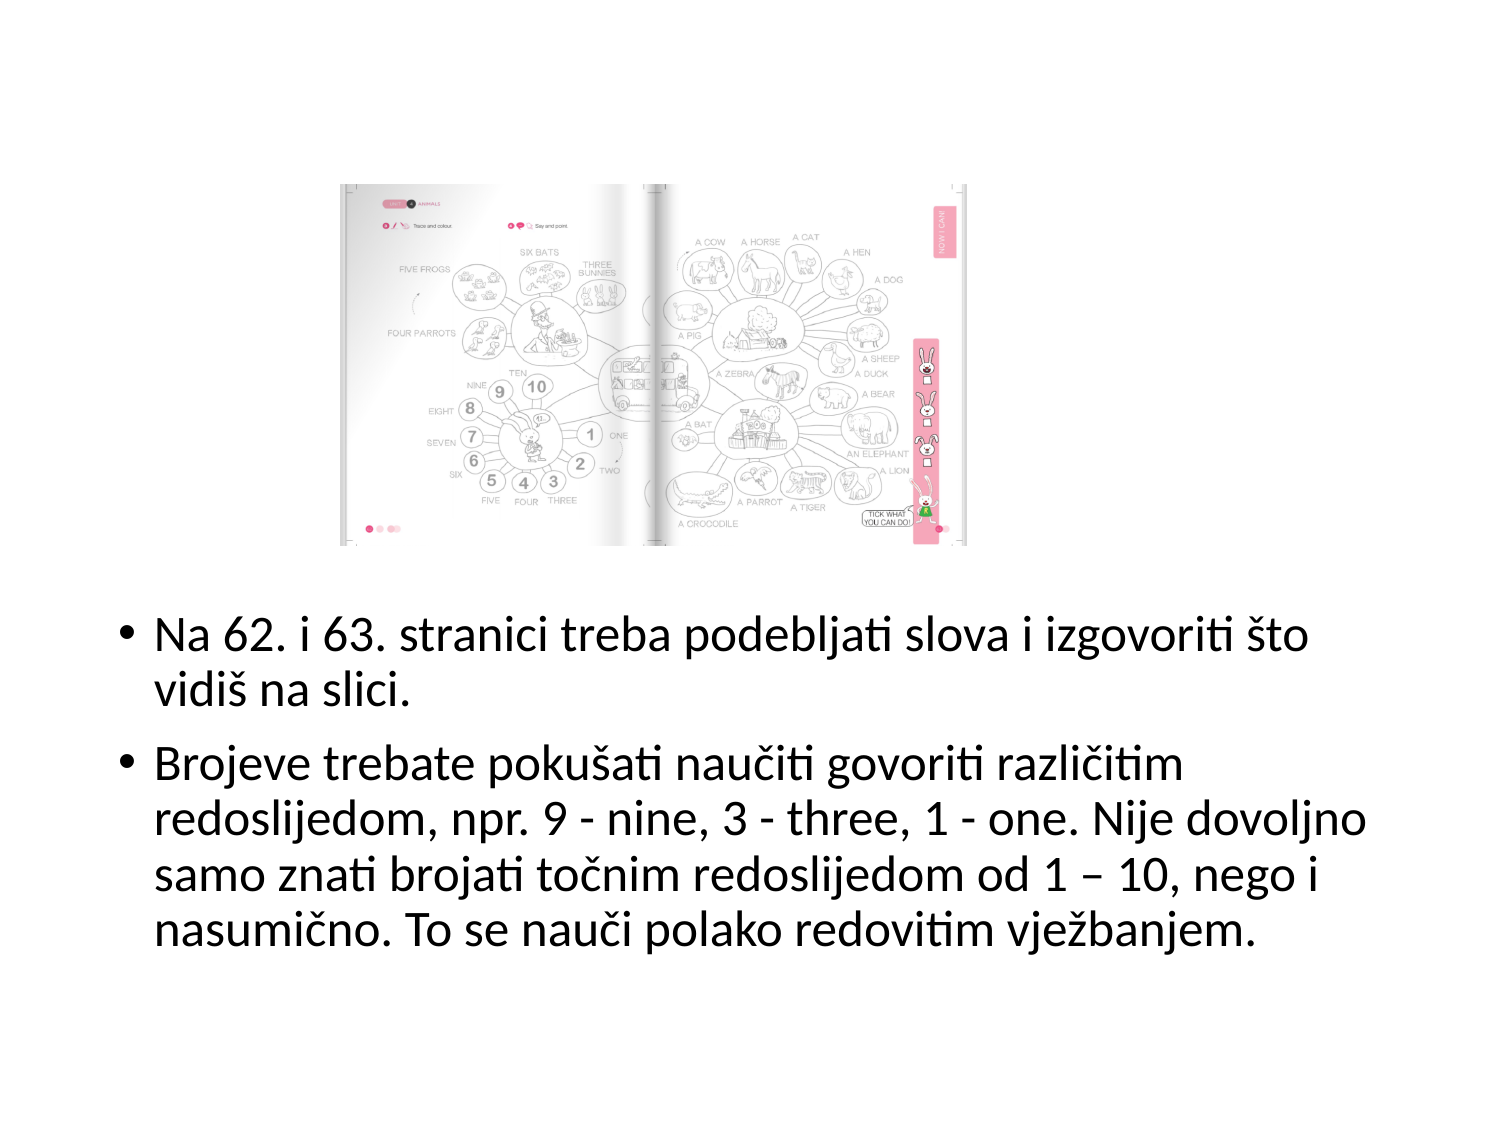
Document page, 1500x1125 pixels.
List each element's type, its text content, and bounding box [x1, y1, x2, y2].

picture [340, 184, 967, 546]
list Na 62. i 63. stranici treba podebljati slova i izgovoriti što vidiš na slici. Brojeve trebate pokušati naučiti govoriti različitim redoslijedom, npr. 9 - nine, 3 - three, 1 - one. Nije dovoljno samo znati brojati točnim redoslijedom od 1 – 10, nego i nasumično. To se nauči polako redovitim vježbanjem. [103, 299, 1397, 1014]
